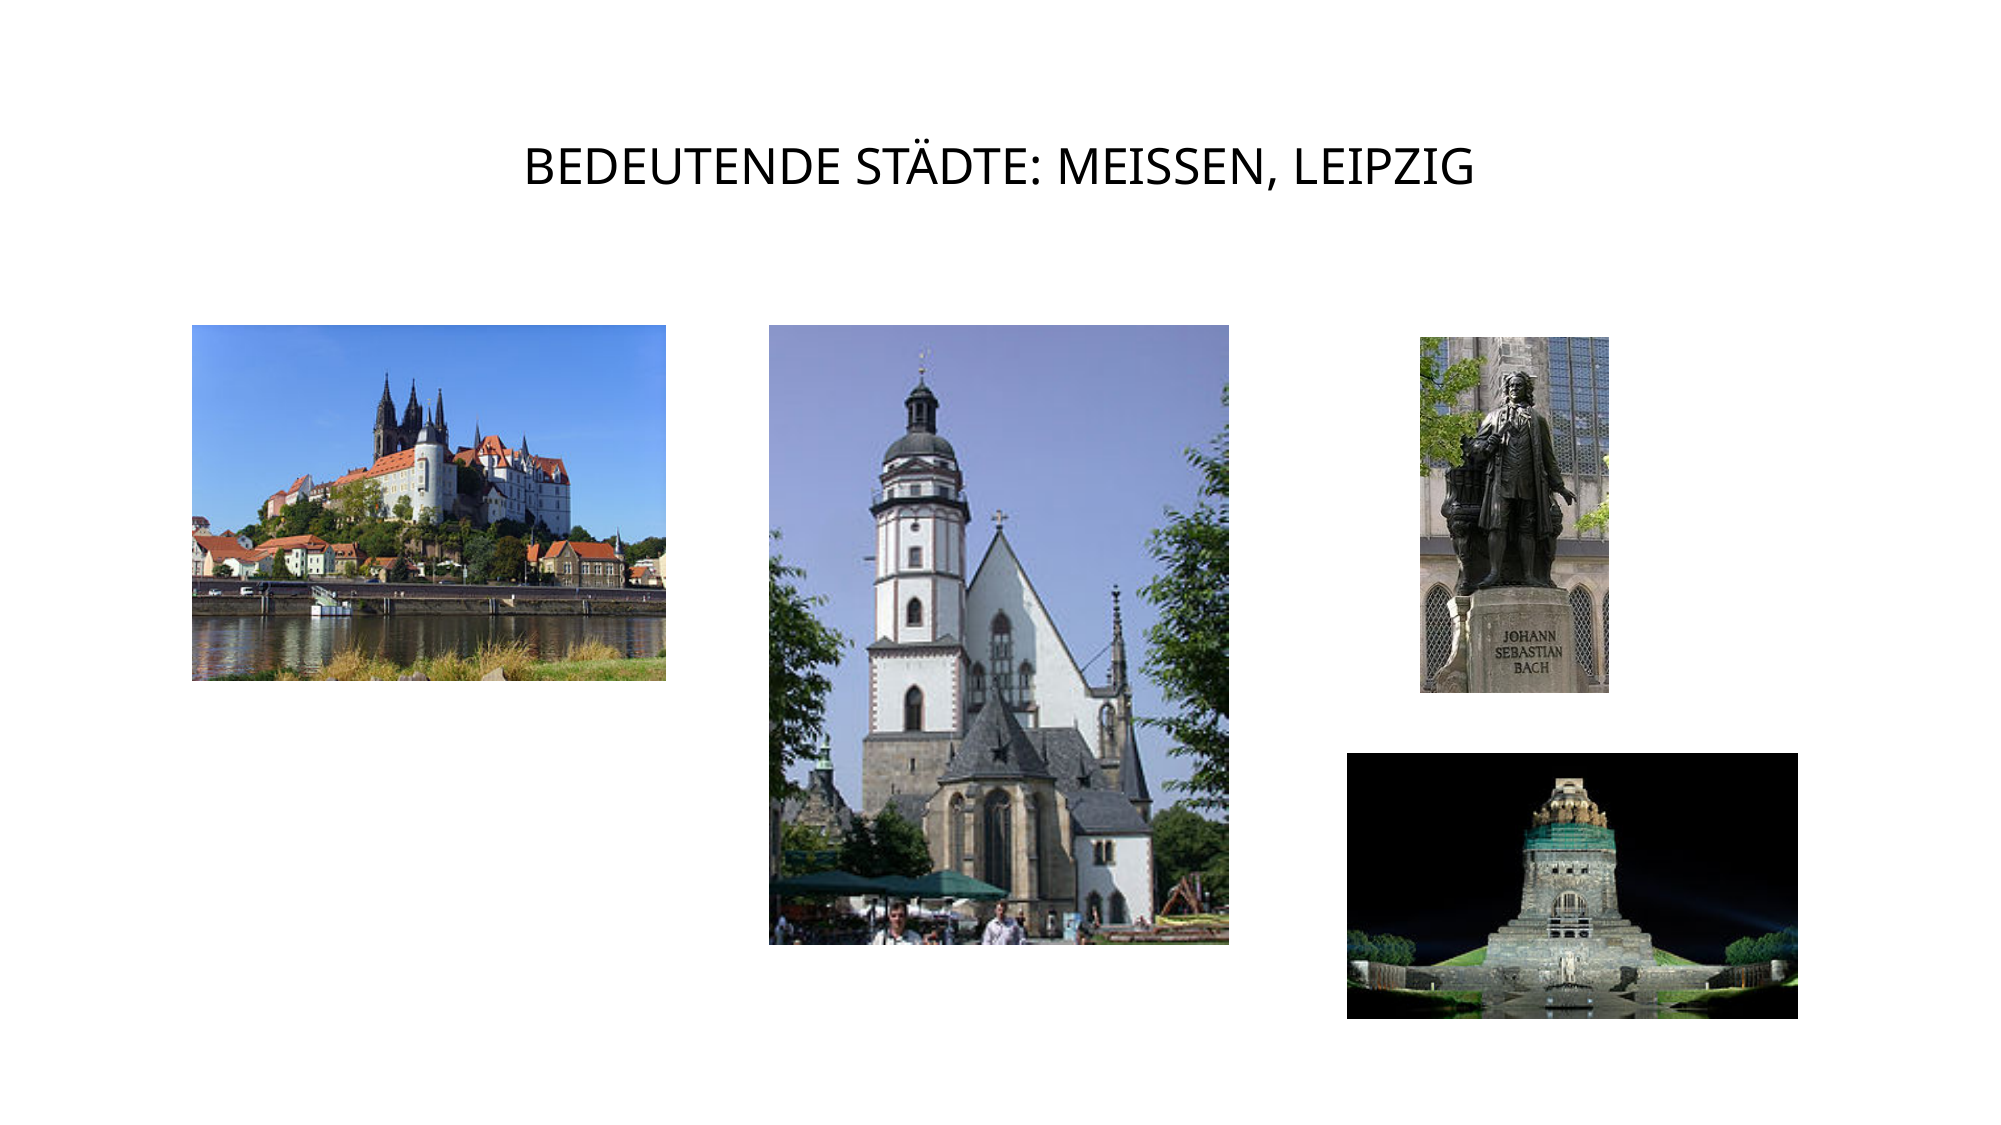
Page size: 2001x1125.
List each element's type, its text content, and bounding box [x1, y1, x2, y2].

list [192, 326, 666, 681]
picture [769, 325, 1229, 945]
picture [1347, 753, 1798, 1019]
picture [1420, 337, 1609, 693]
title BEDEUTENDE STÄDTE: MEISSEN, LEIPZIG [137, 59, 1863, 278]
